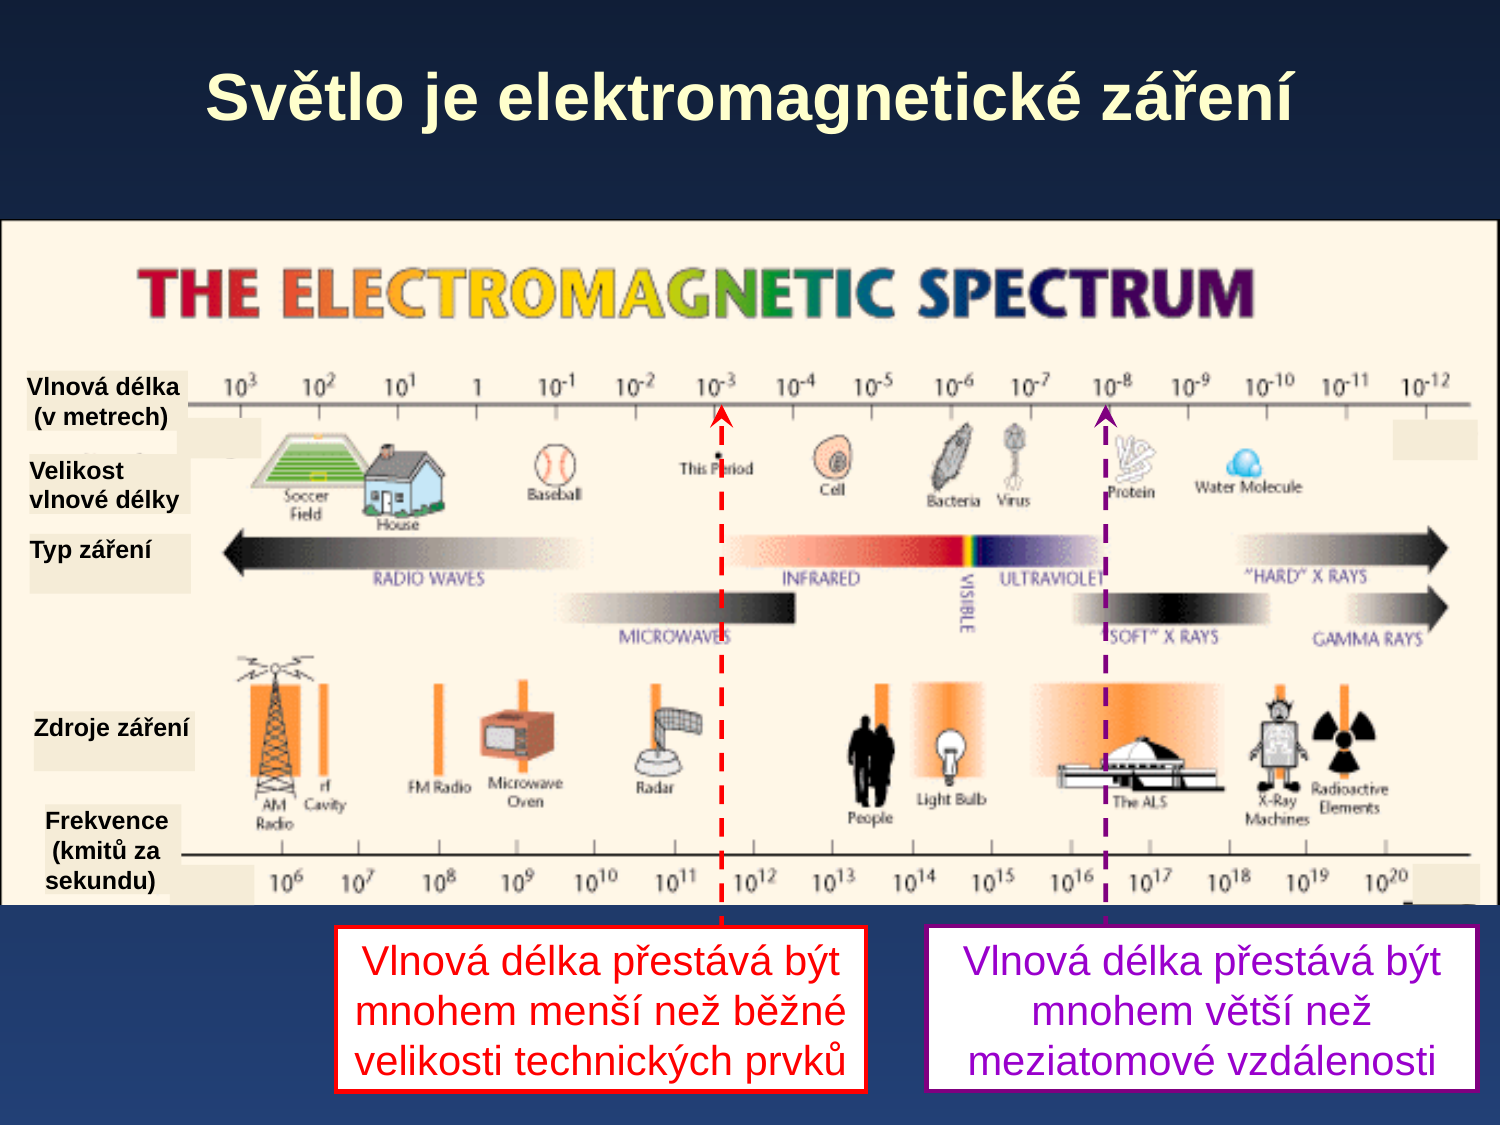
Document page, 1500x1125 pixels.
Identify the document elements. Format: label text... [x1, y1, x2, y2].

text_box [335, 404, 867, 1094]
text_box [926, 404, 1478, 1093]
title Světlo je elektromagnetické záření [87, 0, 1413, 188]
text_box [0, 219, 1500, 906]
